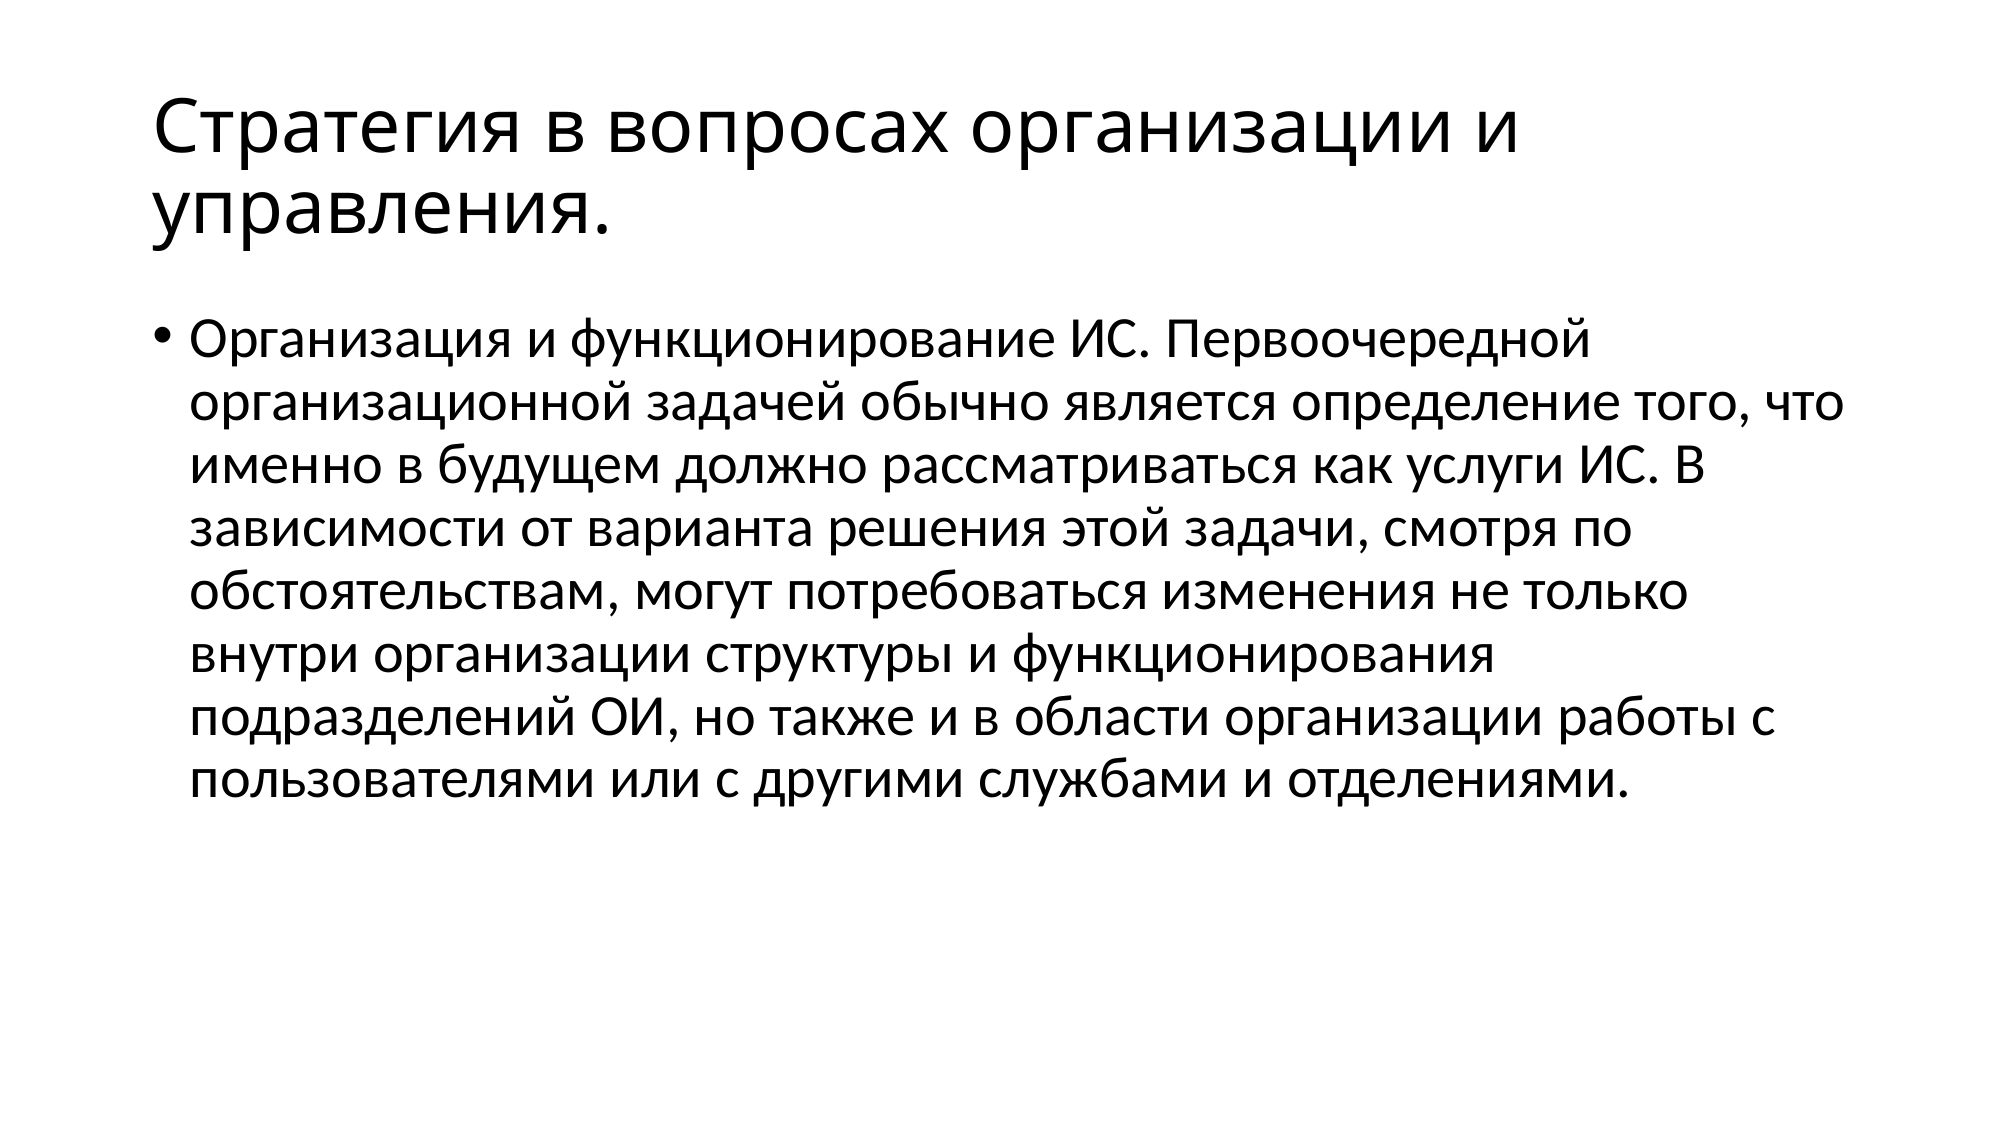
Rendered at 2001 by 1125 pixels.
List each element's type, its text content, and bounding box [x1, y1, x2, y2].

list Организация и функционирование ИС. Первоочередной организационной задачей обычно является определение того, что именно в будущем должно рассматриваться как услуги ИС. В зависимости от варианта решения этой задачи, смотря по обстоятельствам, могут потребоваться изменения не только внутри организации структуры и функционирования подразделений ОИ, но также и в области организации работы с пользователями или с другими службами и отделениями. [137, 299, 1863, 1014]
title Стратегия в вопросах организации и управления. [137, 59, 1863, 278]
